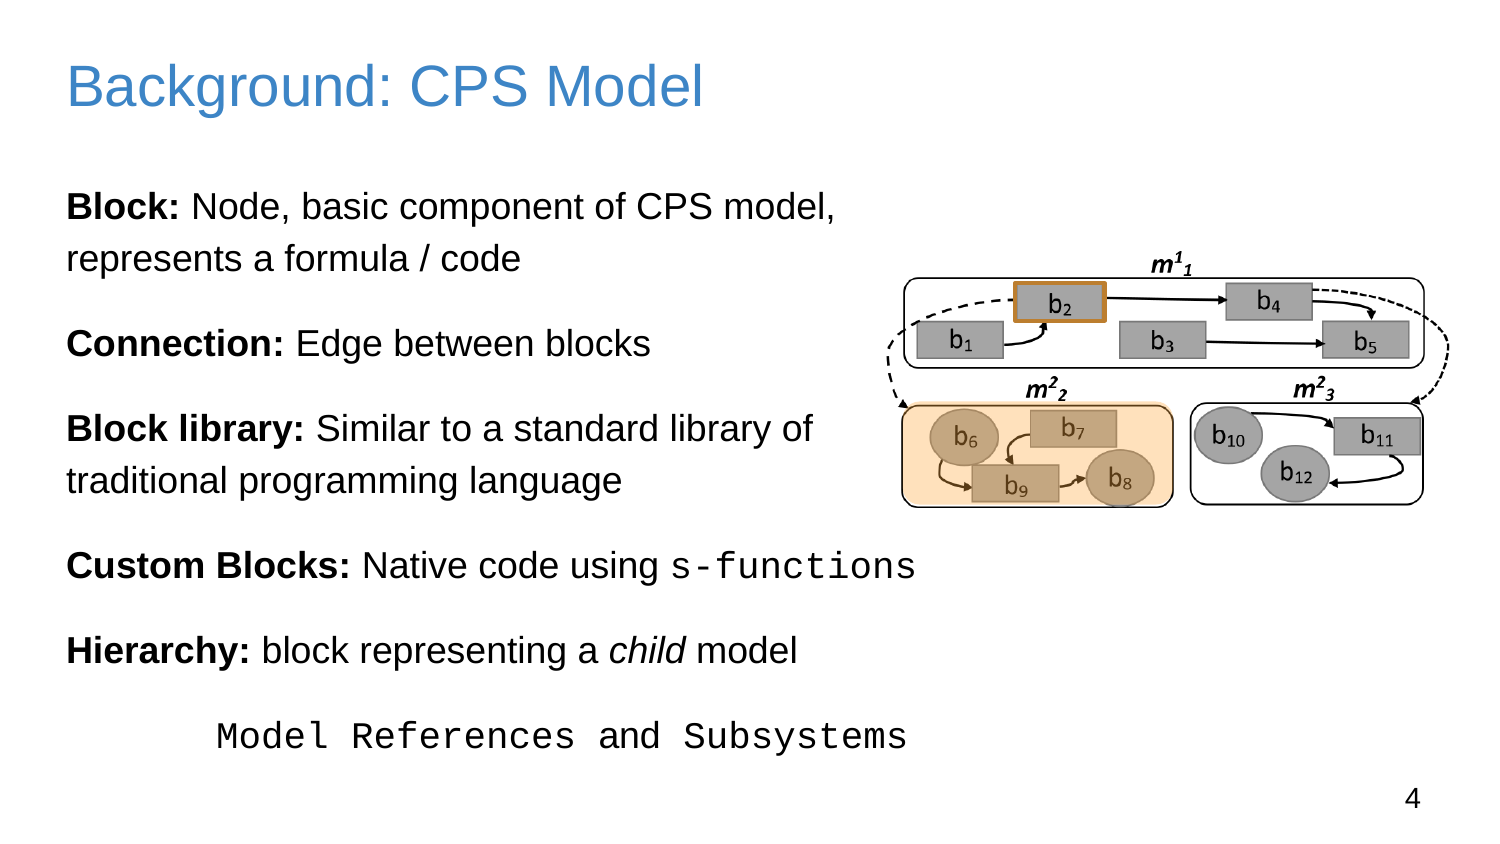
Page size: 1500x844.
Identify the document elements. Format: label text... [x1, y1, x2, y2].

picture [867, 239, 1461, 515]
list Block: Node, basic component of CPS model, represents a formula / code Connection: Edge between blocks Block library: Similar to a standard library of traditional programming language Custom Blocks: Native code using s-functions Hierarchy: block representing a child model Model References and Subsystems [51, 160, 950, 721]
slide_number 3 [1389, 764, 1480, 830]
title Background: CPS Model [51, 23, 1449, 117]
